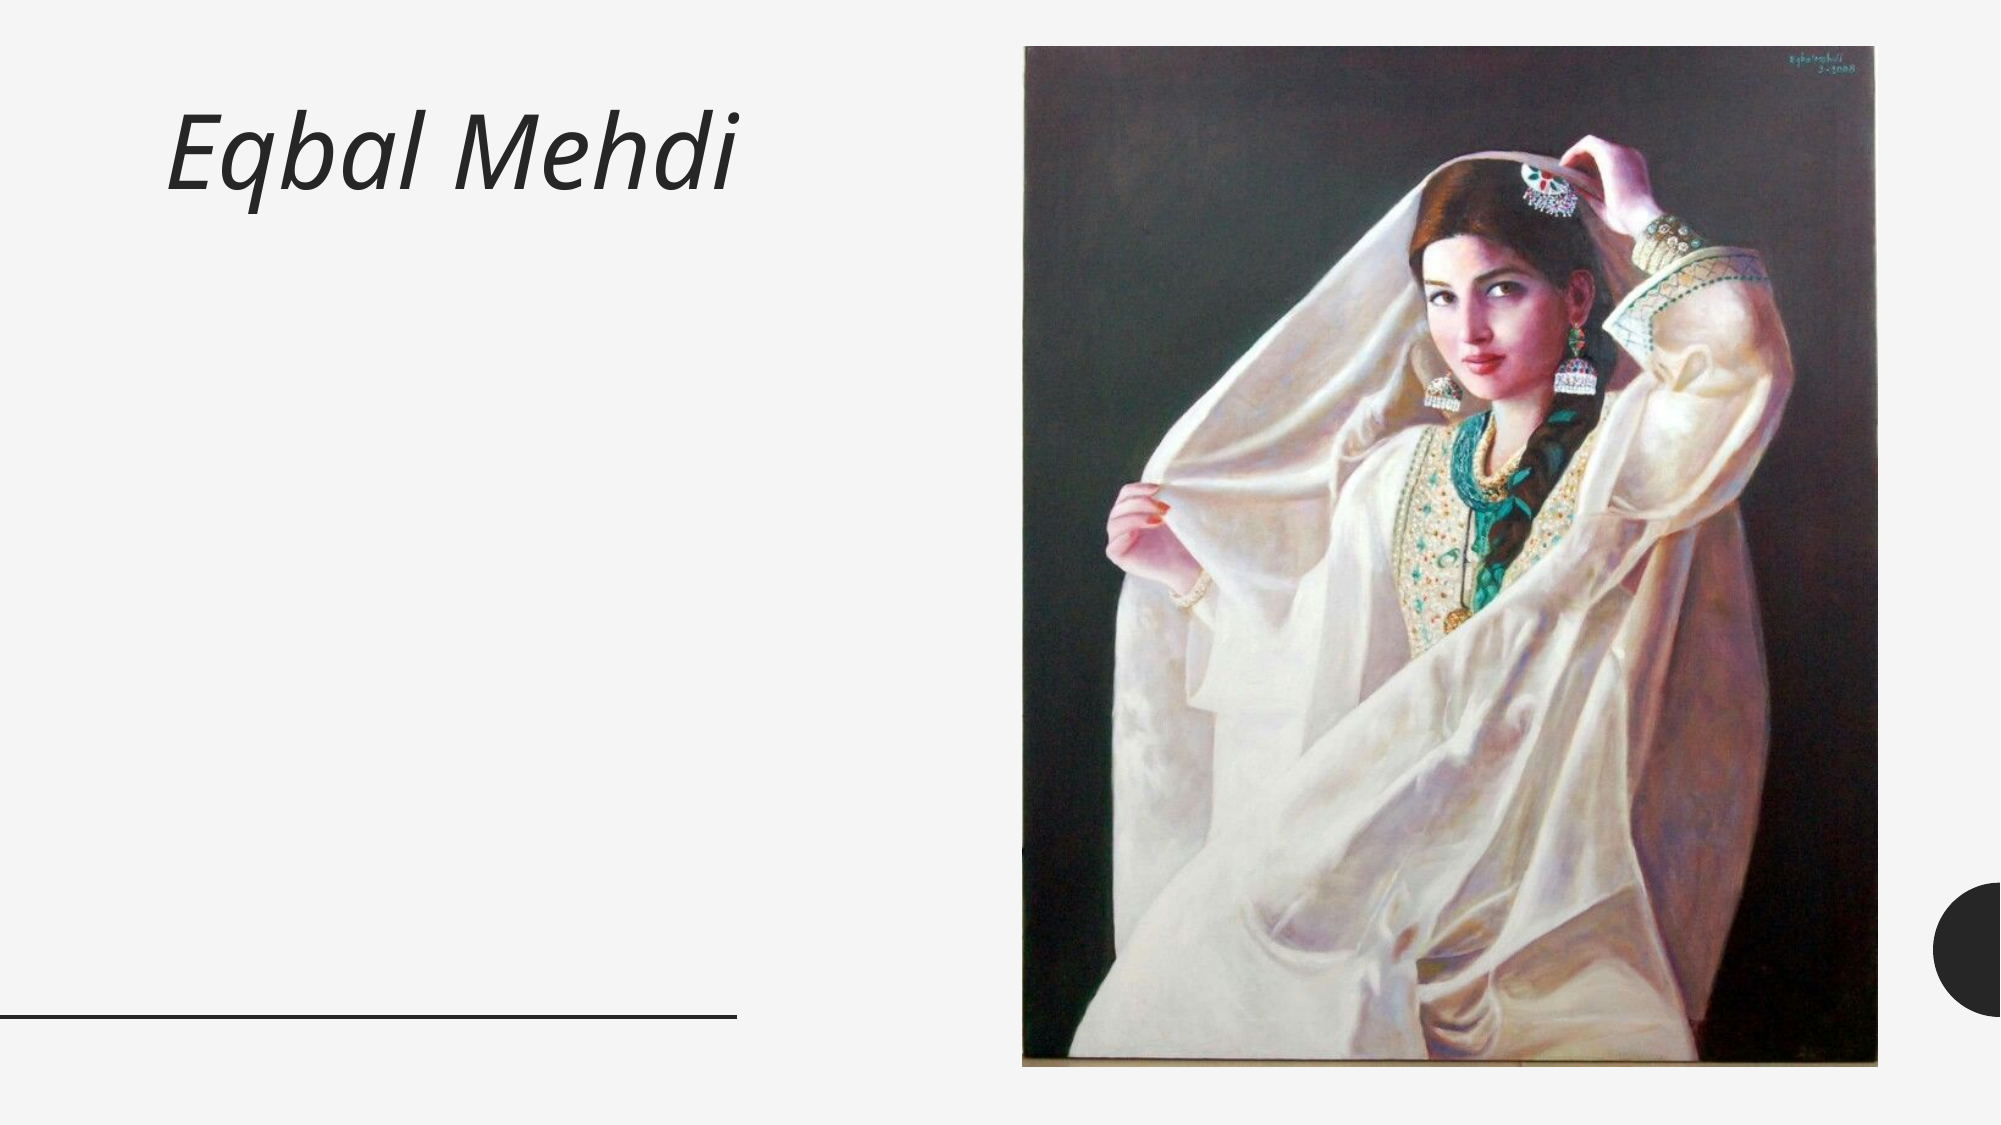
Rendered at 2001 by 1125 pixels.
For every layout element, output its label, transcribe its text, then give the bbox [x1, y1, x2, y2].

title Eqbal Mehdi [125, 91, 754, 905]
picture [1022, 46, 1878, 1067]
